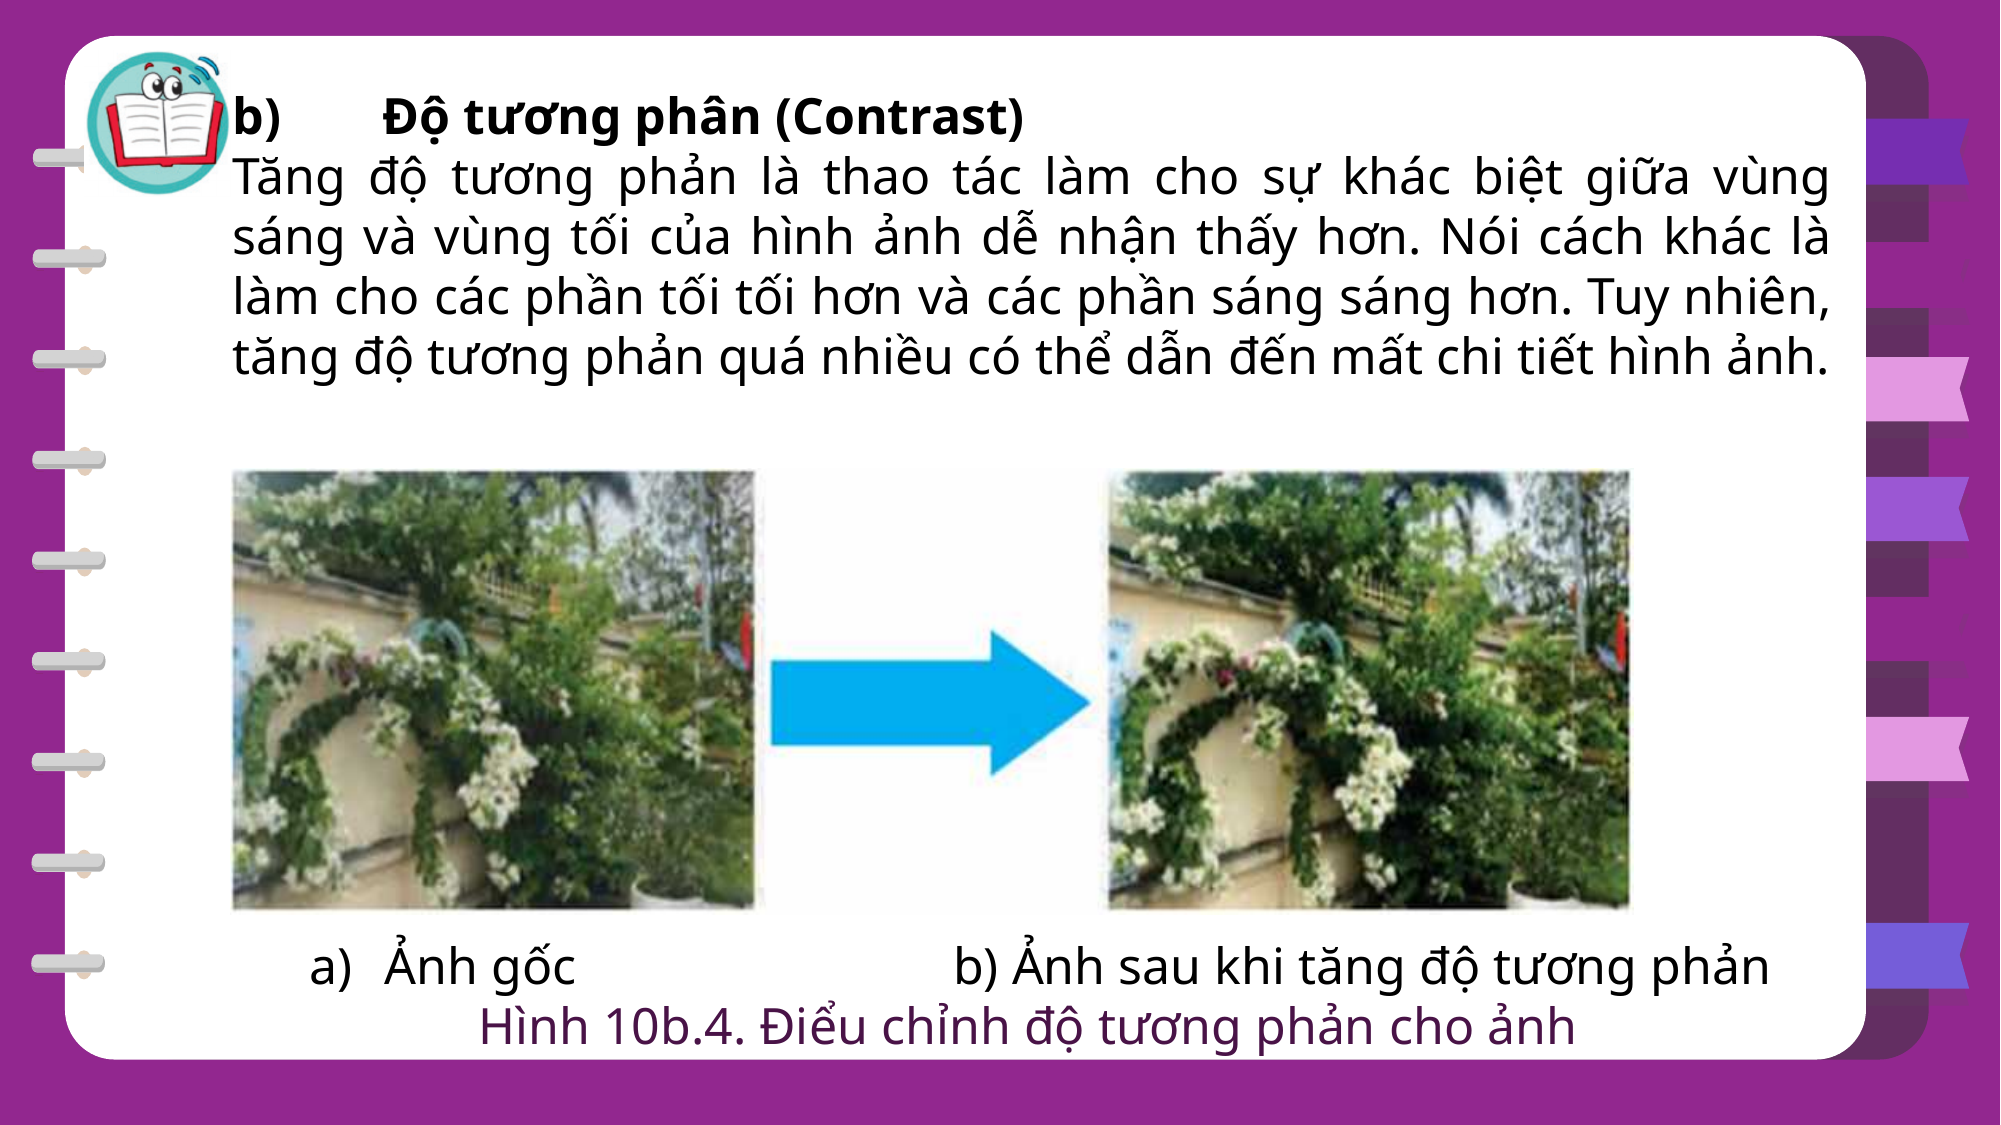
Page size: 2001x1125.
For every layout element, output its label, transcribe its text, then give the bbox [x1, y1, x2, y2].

text_box b) Độ tương phân (Contrast) Tăng độ tương phản là thao tác làm cho sự khác biệt giữa vùng sáng và vùng tối của hình ảnh dễ nhận thấy hơn. Nói cách khác là làm cho các phần tối tối hơn và các phần sáng sáng hơn. Tuy nhiên, tăng độ tương phản quá nhiều có thể dẫn đến mất chi tiết hình ảnh. [190, 56, 1848, 393]
text_box Ảnh gốc b) Ảnh sau khi tăng độ tương phản Hình 10b.4. Điểu chỉnh độ tương phản cho ảnh [279, 927, 1937, 1062]
picture [230, 468, 1634, 915]
picture [84, 50, 231, 197]
